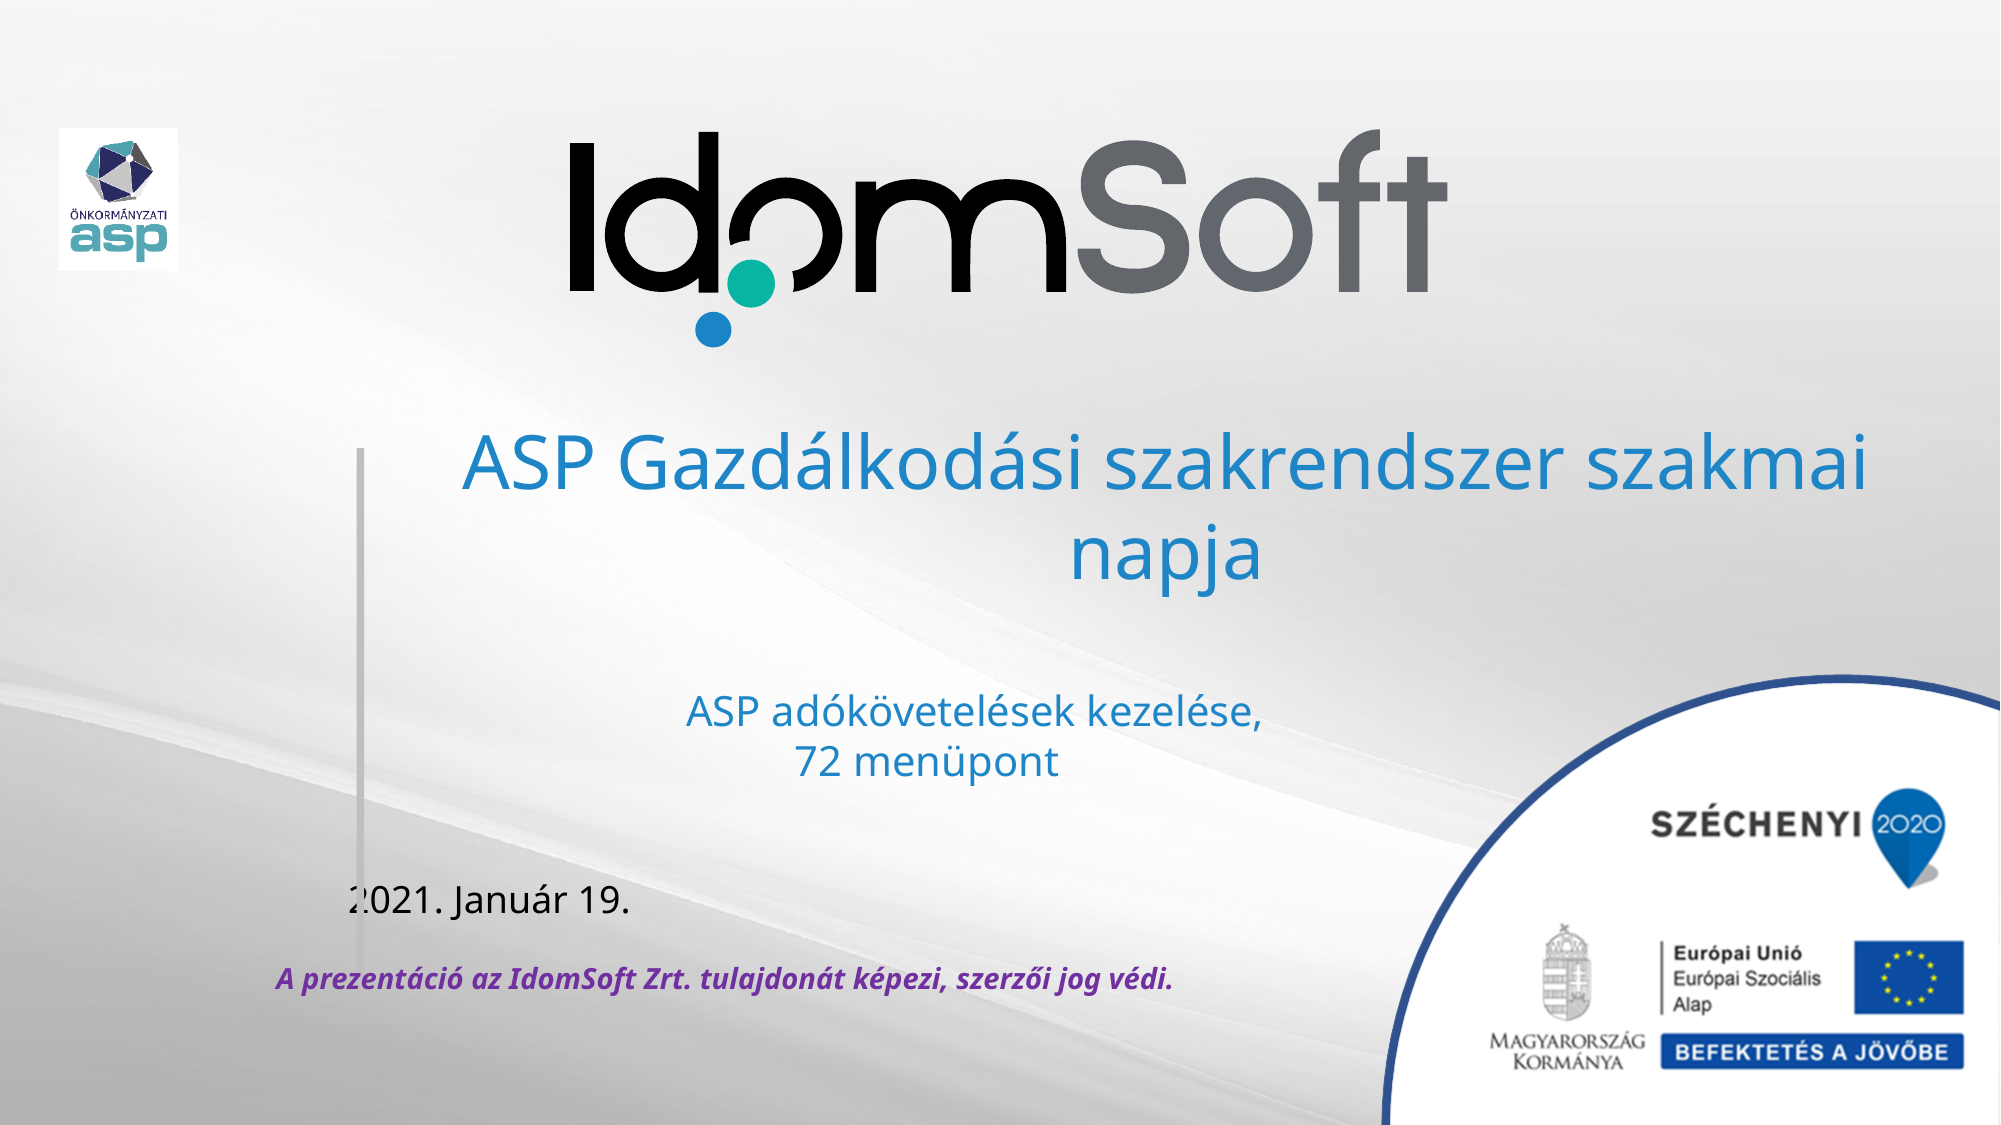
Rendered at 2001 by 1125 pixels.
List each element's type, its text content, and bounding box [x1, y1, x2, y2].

text_box A prezentáció az IdomSoft Zrt. tulajdonát képezi, szerzői jog védi. [261, 952, 1198, 1003]
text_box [356, 128, 1947, 979]
picture [0, 0, 2001, 1125]
